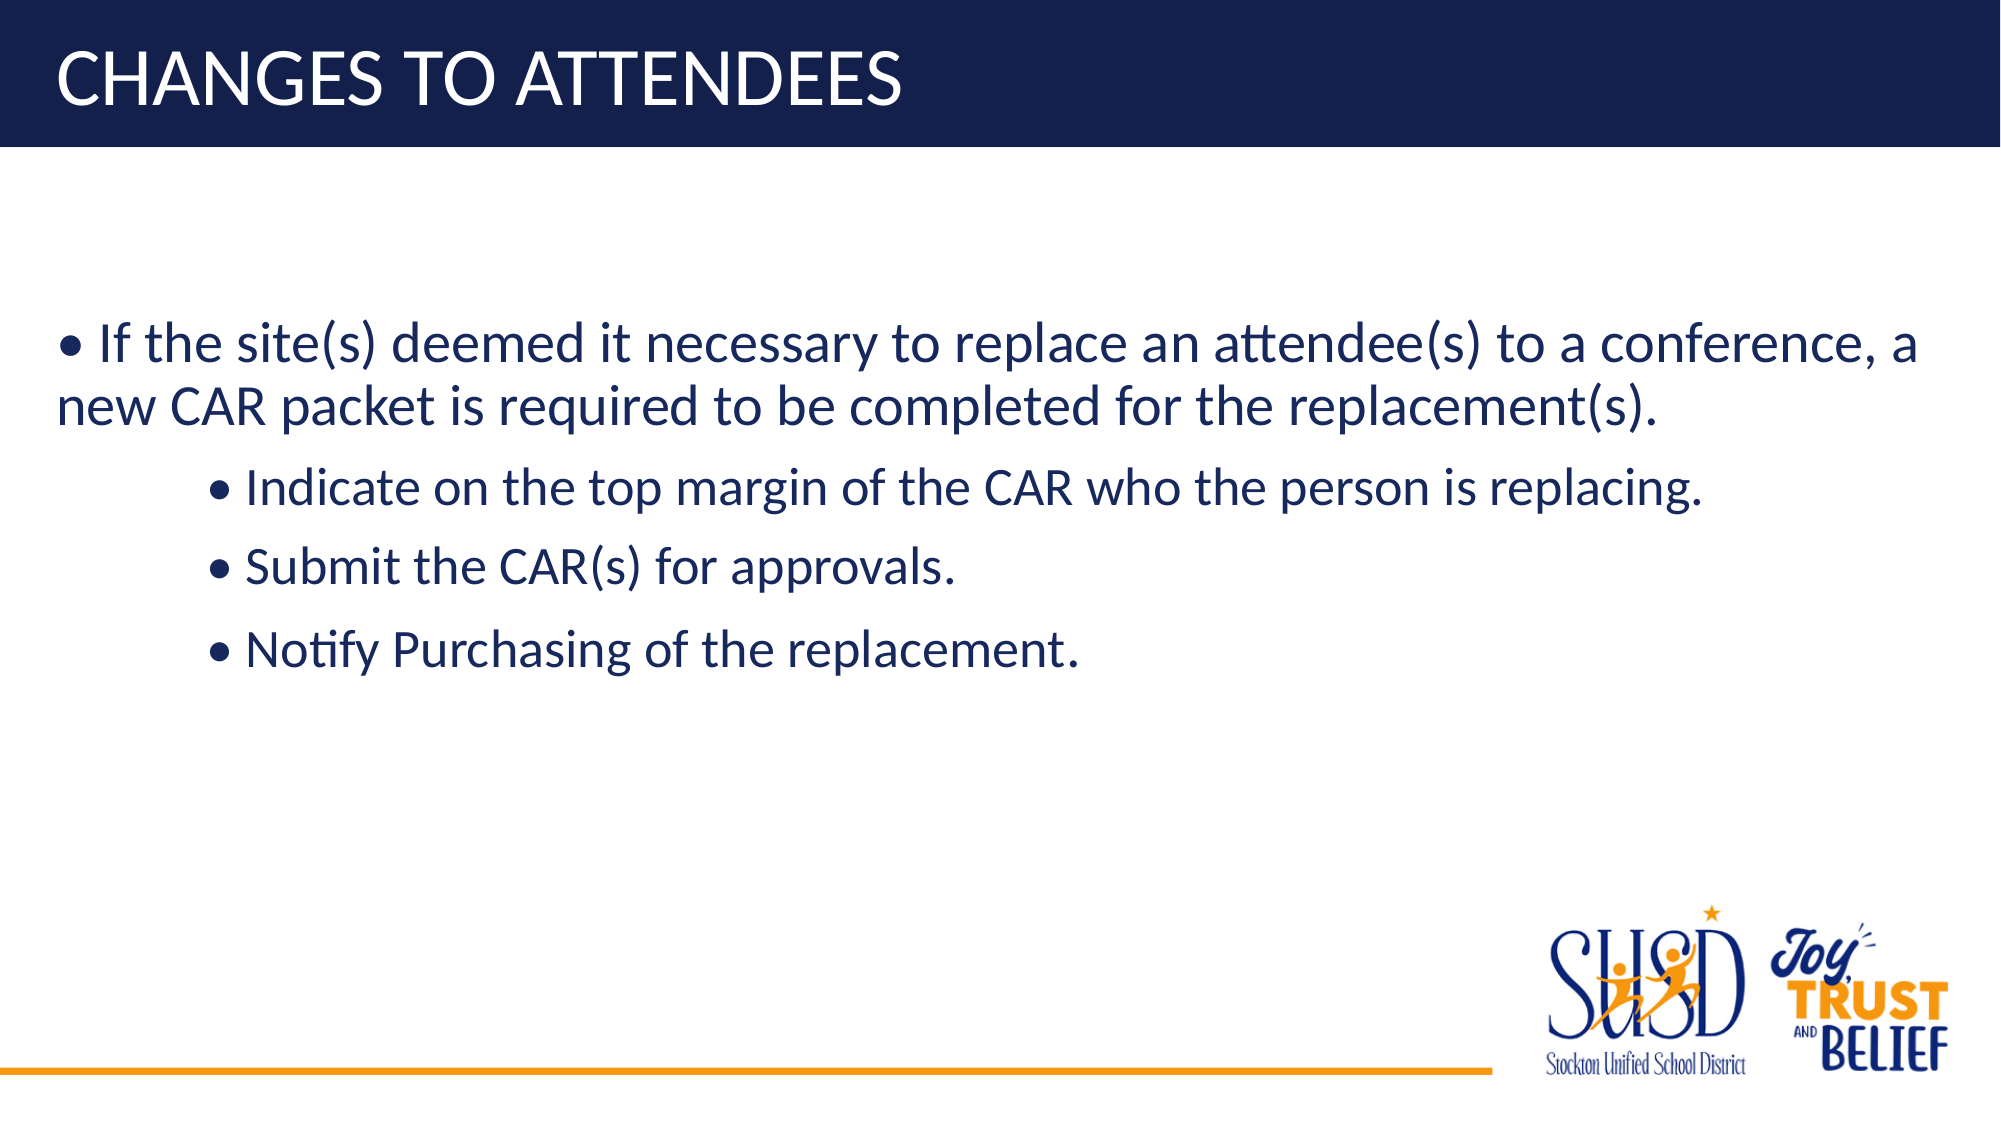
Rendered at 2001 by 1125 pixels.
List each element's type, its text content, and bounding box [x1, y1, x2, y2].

picture [0, 0, 2001, 1125]
title Changes to Attendees [41, 36, 1966, 122]
list • If the site(s) deemed it necessary to replace an attendee(s) to a conference, a new CAR packet is required to be completed for the replacement(s). • Indicate on the top margin of the CAR who the person is replacing. • Submit the CAR(s) for approvals. • Notify Purchasing of the replacement. [41, 177, 1966, 1032]
